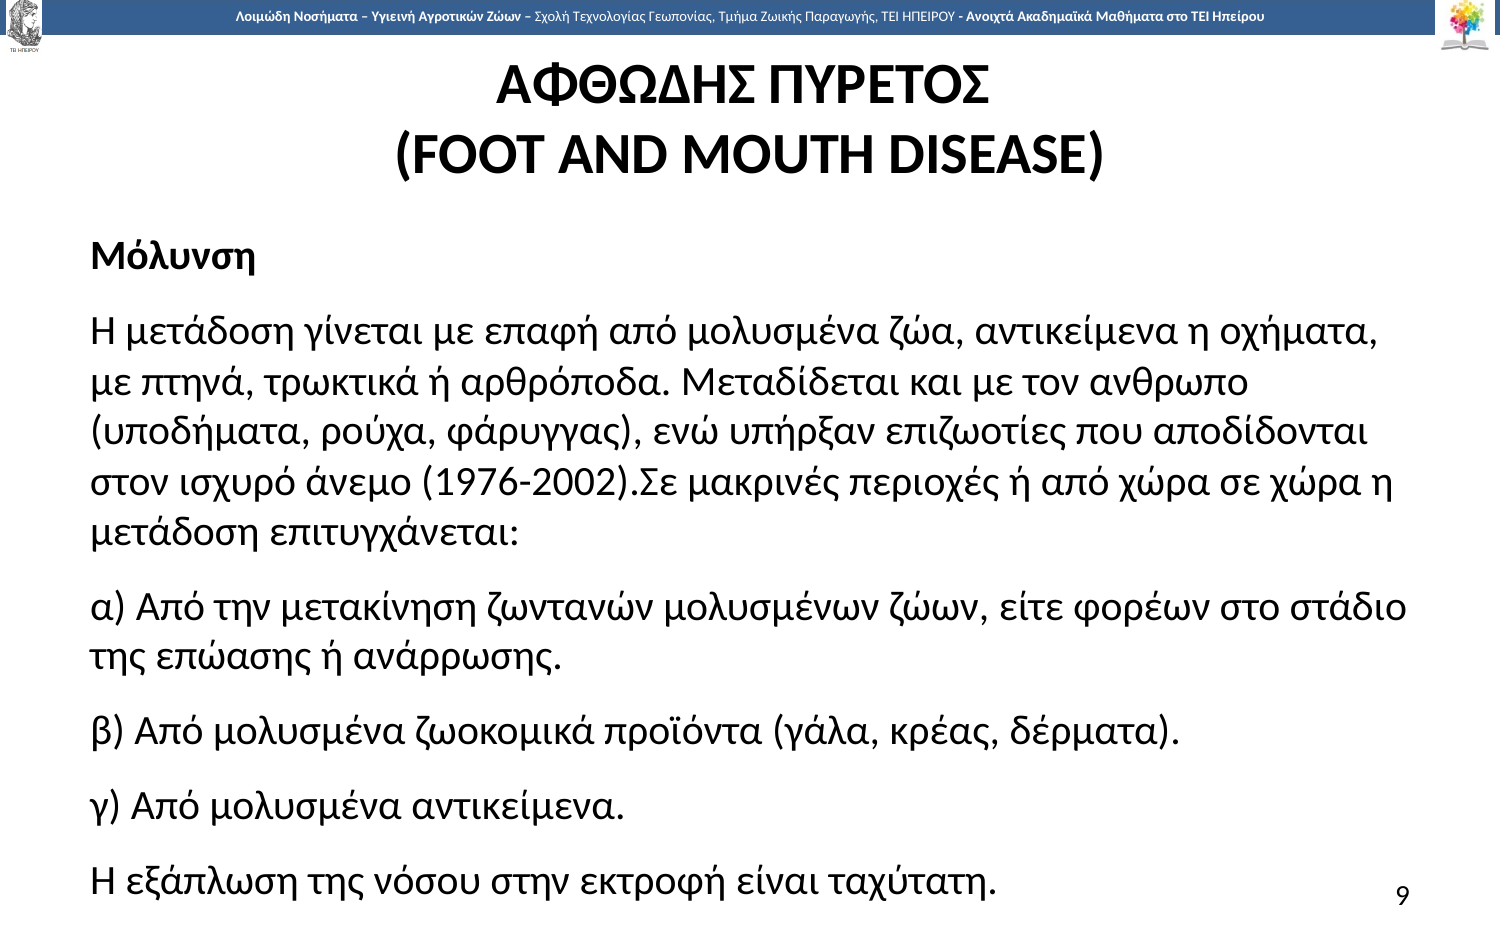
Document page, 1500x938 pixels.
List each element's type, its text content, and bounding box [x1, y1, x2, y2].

title ΑΦΘΩΔΗΣ ΠΥΡΕΤΟΣ (FOOT AND MOUTH DISEASE) [75, 37, 1425, 194]
picture [1435, 0, 1495, 52]
picture [6, 0, 42, 54]
slide_number 9 [1074, 868, 1425, 919]
list Μόλυνση Η μετάδοση γίνεται με επαφή από μολυσμένα ζώα, αντικείμενα η οχήματα, με πτηνά, τρωκτικά ή αρθρόποδα. Μεταδίδεται και με τον ανθρωπο (υποδήματα, ρούχα, φάρυγγας), ενώ υπήρξαν επιζωοτίες που αποδίδονται στον ισχυρό άνεμο (1976-2002).Σε μακρινές περιοχές ή από χώρα σε χώρα η μετάδοση επιτυγχάνεται: α) Από την μετακίνηση ζωντανών μολυσμένων ζώων, είτε φορέων στο στάδιο της επώασης ή ανάρρωσης. β) Από μολυσμένα ζωοκομικά προϊόντα (γάλα, κρέας, δέρματα). γ) Από μολυσμένα αντικείμενα. Η εξάπλωση της νόσου στην εκτροφή είναι ταχύτατη. [75, 220, 1425, 838]
